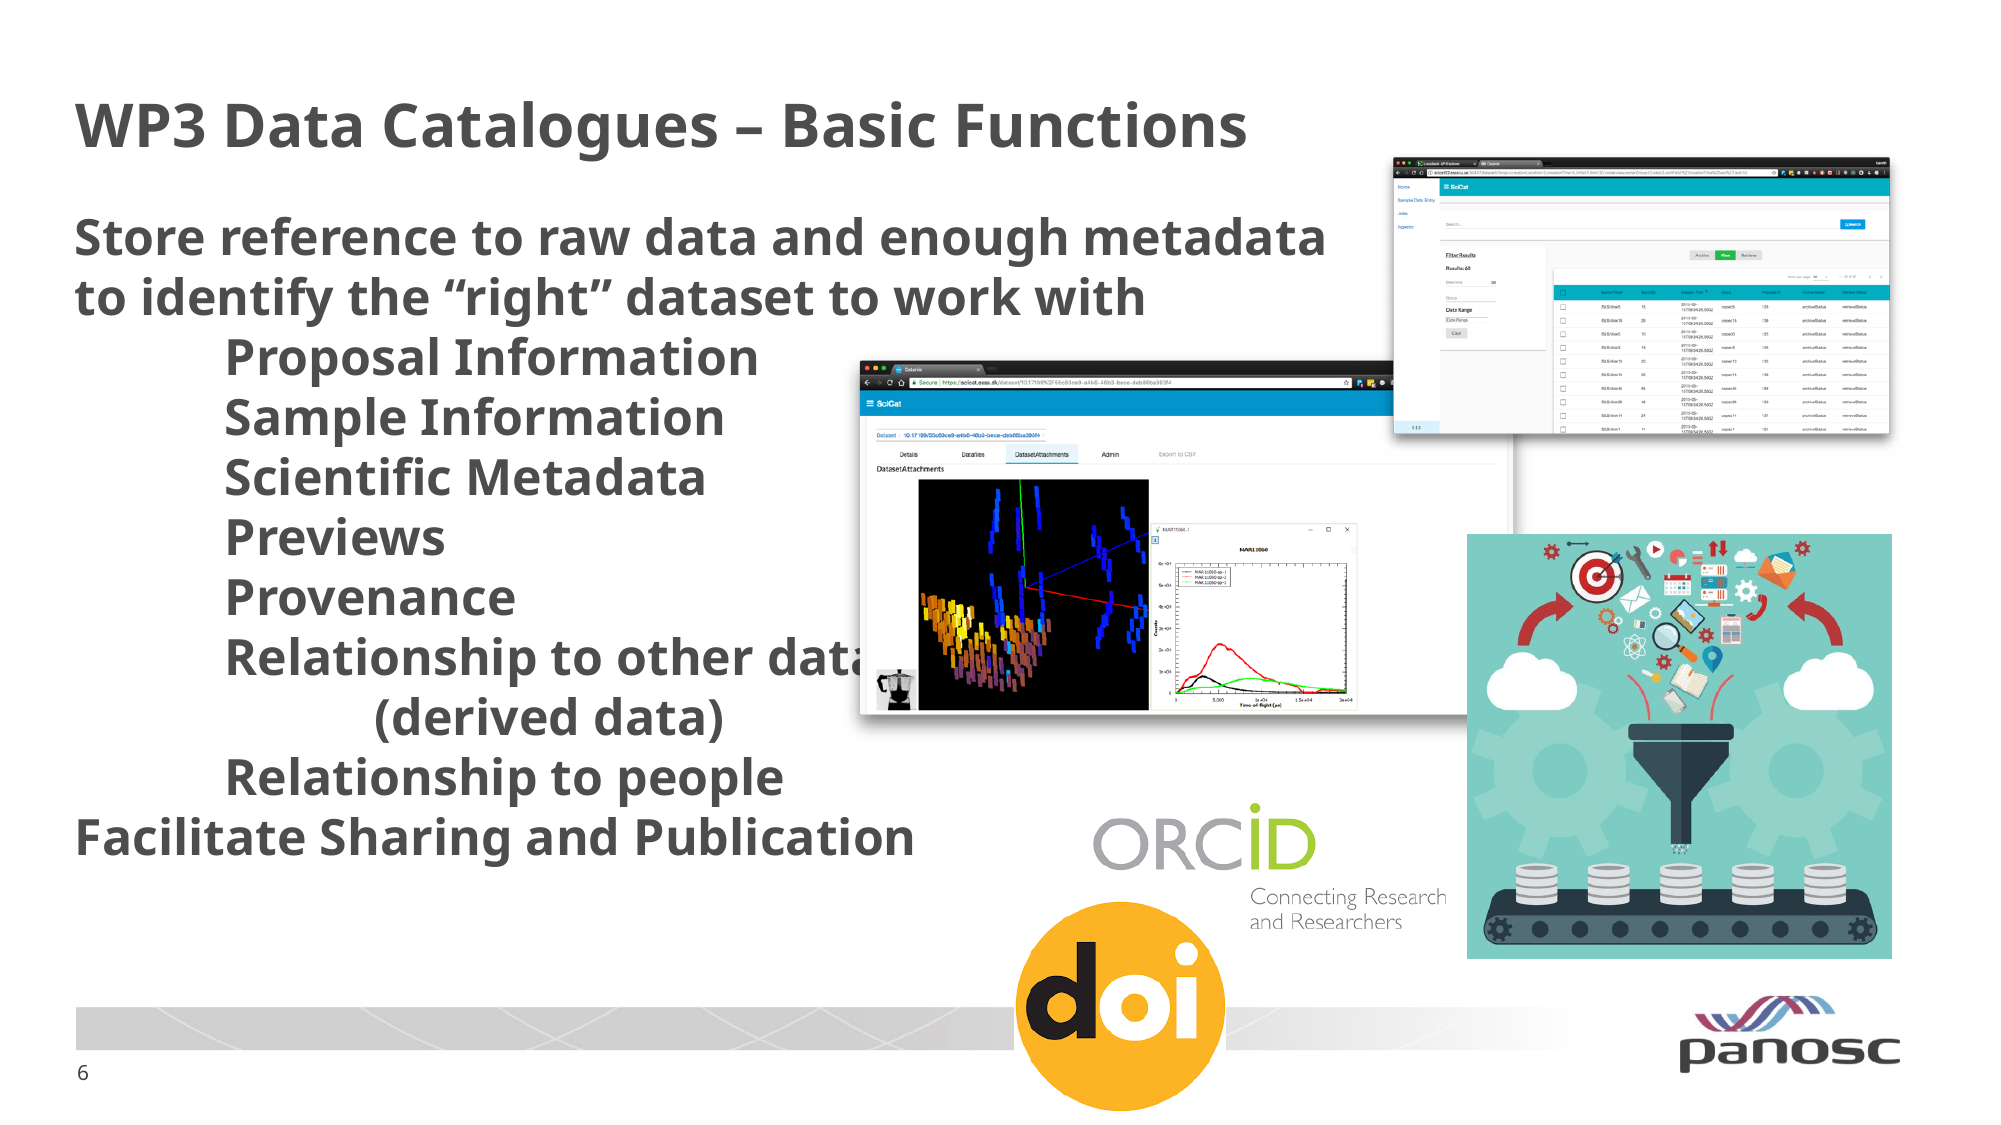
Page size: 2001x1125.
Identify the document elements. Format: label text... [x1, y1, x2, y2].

picture [1, 803, 1999, 1125]
picture [837, 147, 1905, 959]
title WP3 Data Catalogues – Basic Functions [75, 86, 1276, 160]
list Store reference to raw data and enough metadata to identify the “right” dataset to work with Proposal Information Sample Information Scientific Metadata Previews Provenance Relationship to other data (derived data) Relationship to people Facilitate Sharing and Publication [74, 205, 1356, 994]
